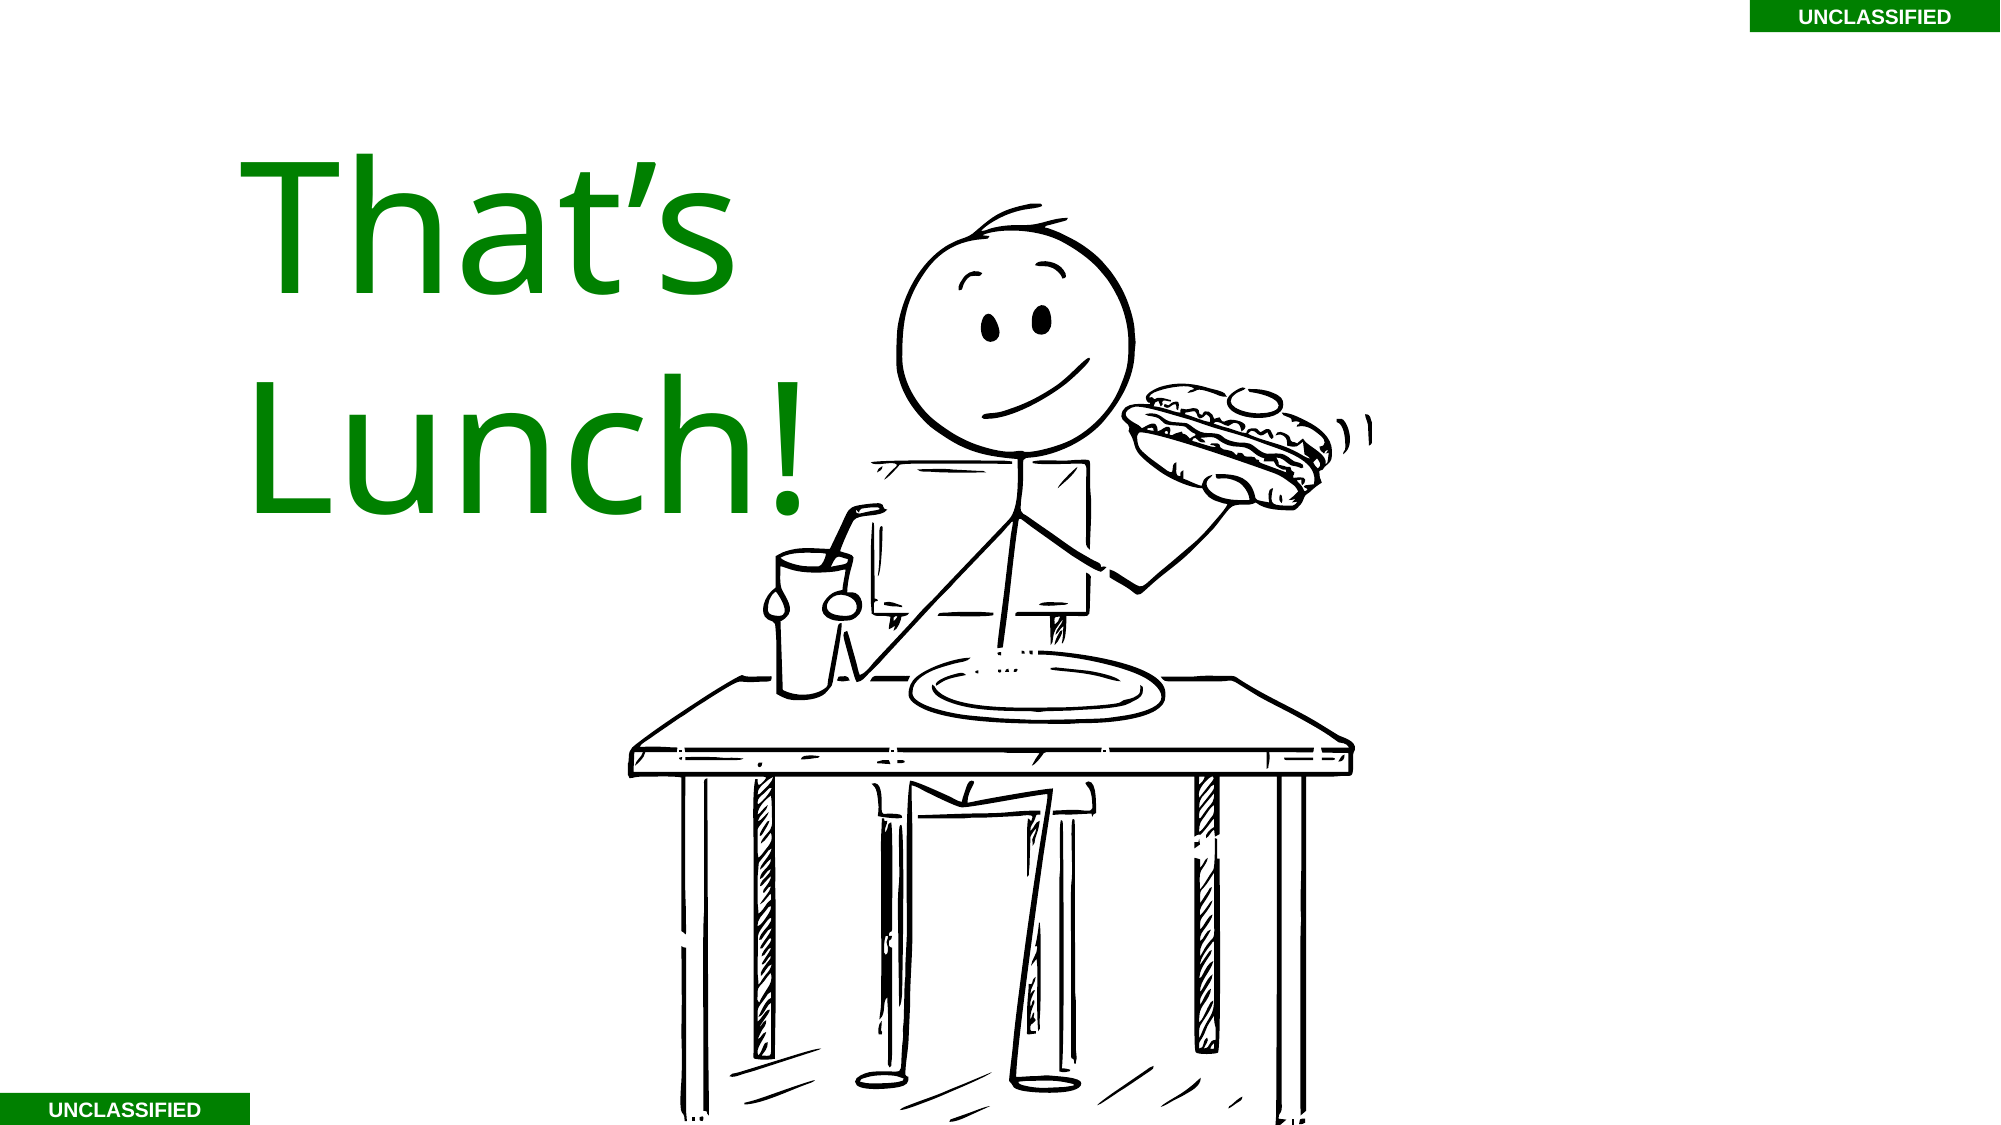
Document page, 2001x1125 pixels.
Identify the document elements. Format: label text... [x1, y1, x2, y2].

picture [627, 203, 1373, 1125]
text_box That’s Lunch! [224, 102, 828, 558]
